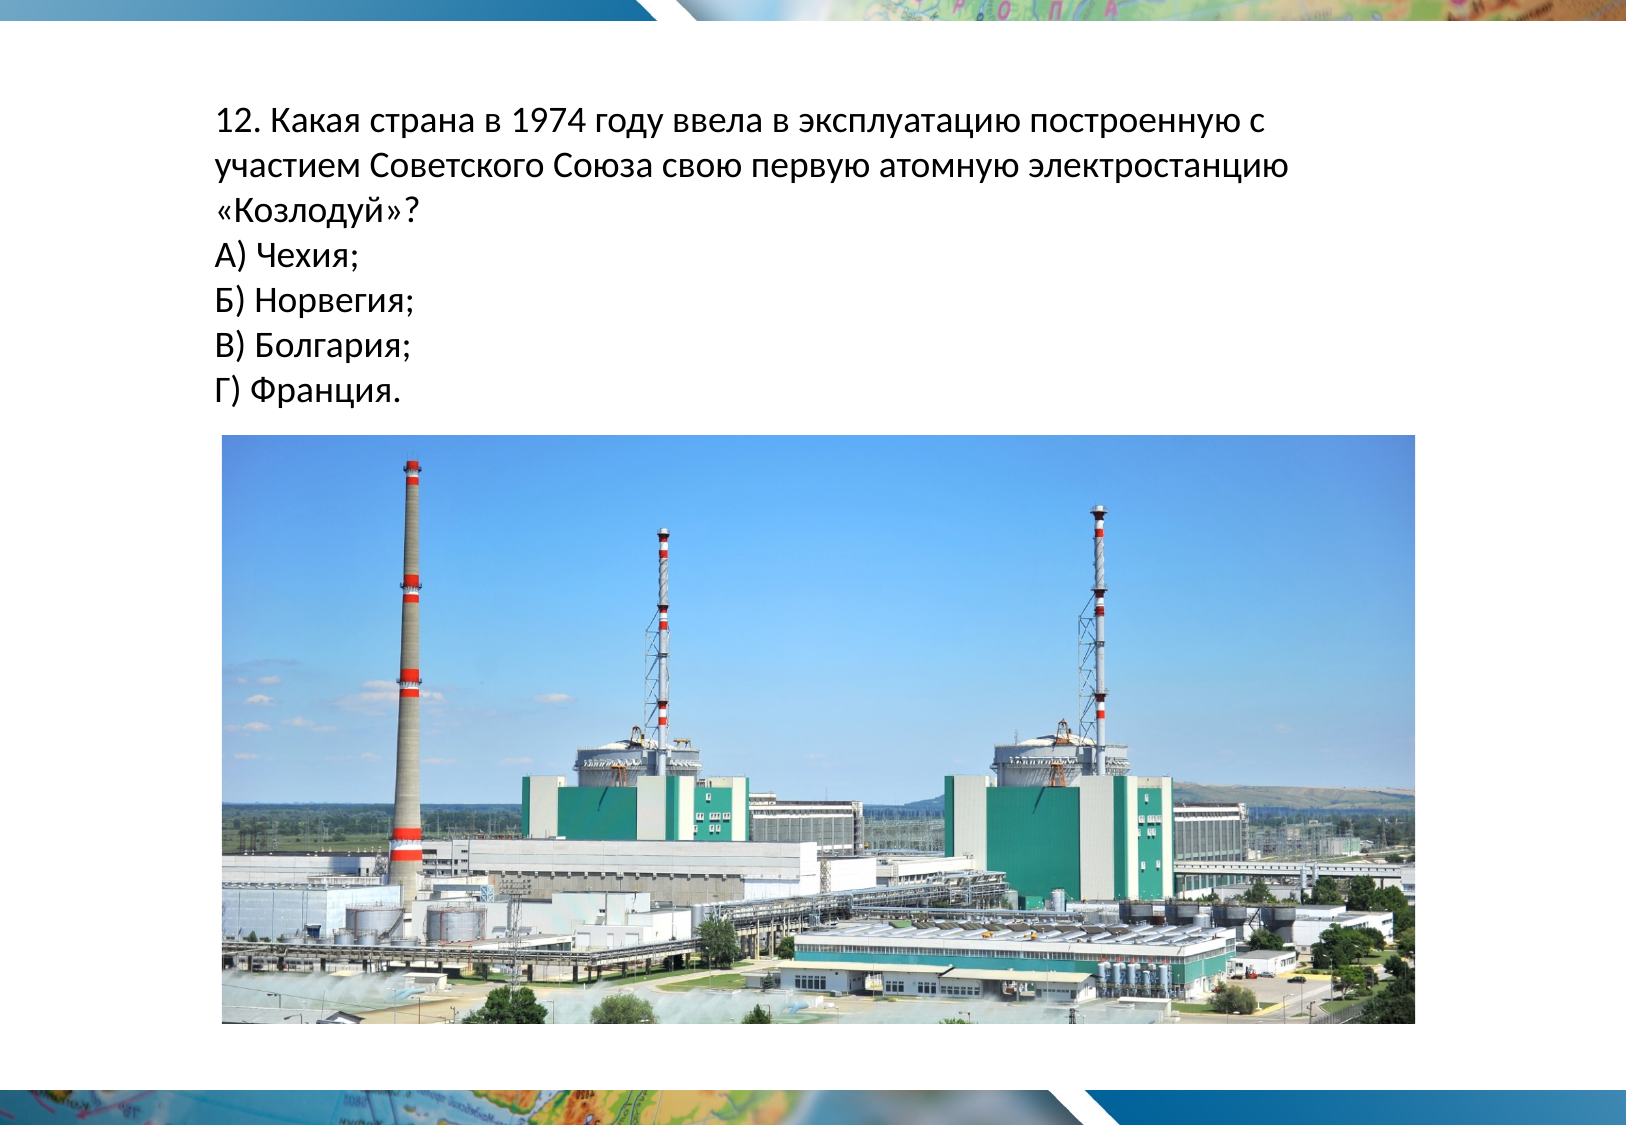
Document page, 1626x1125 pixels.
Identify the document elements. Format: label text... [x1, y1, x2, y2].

picture [0, 1090, 1626, 1125]
picture [0, 0, 1626, 21]
text_box 12. Какая страна в 1974 году ввела в эксплуатацию построенную с участием Советского Союза свою первую атомную электростанцию «Козлодуй»? А) Чехия; Б) Норвегия; В) Болгария; Г) Франция. [199, 87, 1419, 418]
picture [221, 434, 1416, 1024]
